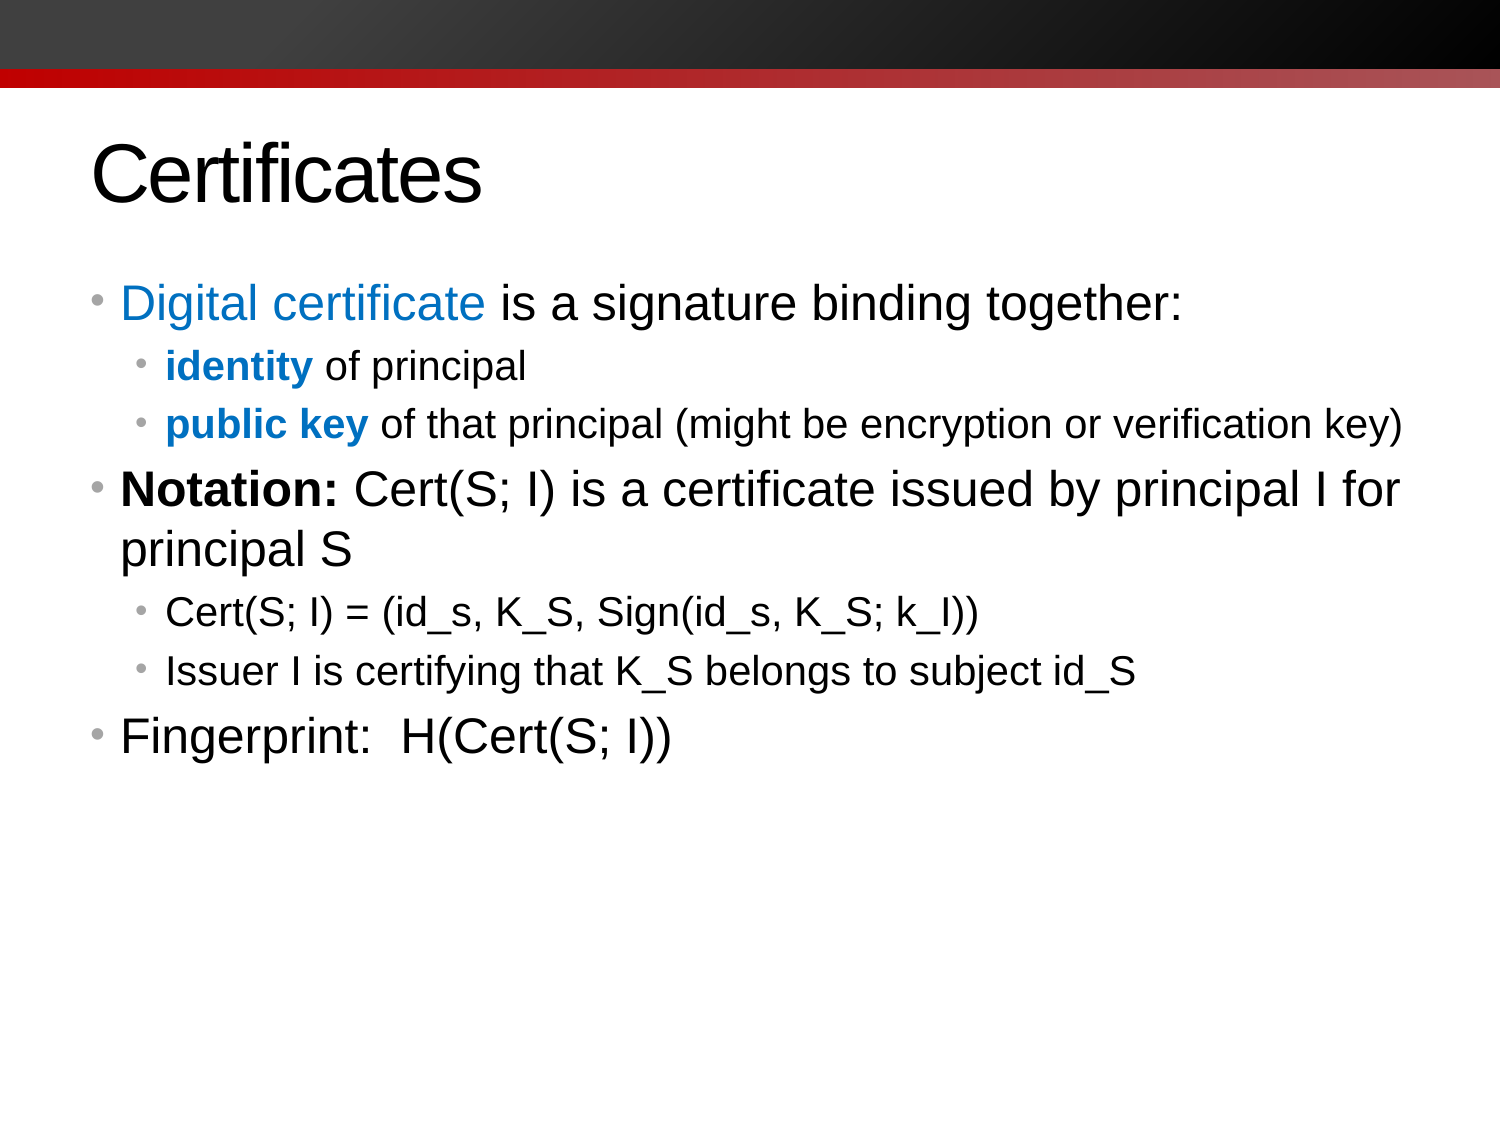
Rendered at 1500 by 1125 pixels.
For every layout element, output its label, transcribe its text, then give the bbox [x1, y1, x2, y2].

title Certificates [75, 87, 1425, 250]
list Digital certificate is a signature binding together: identity of principal public key of that principal (might be encryption or verification key) Notation: Cert(S; I) is a certificate issued by principal I for principal S Cert(S; I) = (id_s, K_S, Sign(id_s, K_S; k_I)) Issuer I is certifying that K_S belongs to subject id_S Fingerprint: H(Cert(S; I)) [75, 262, 1425, 1063]
